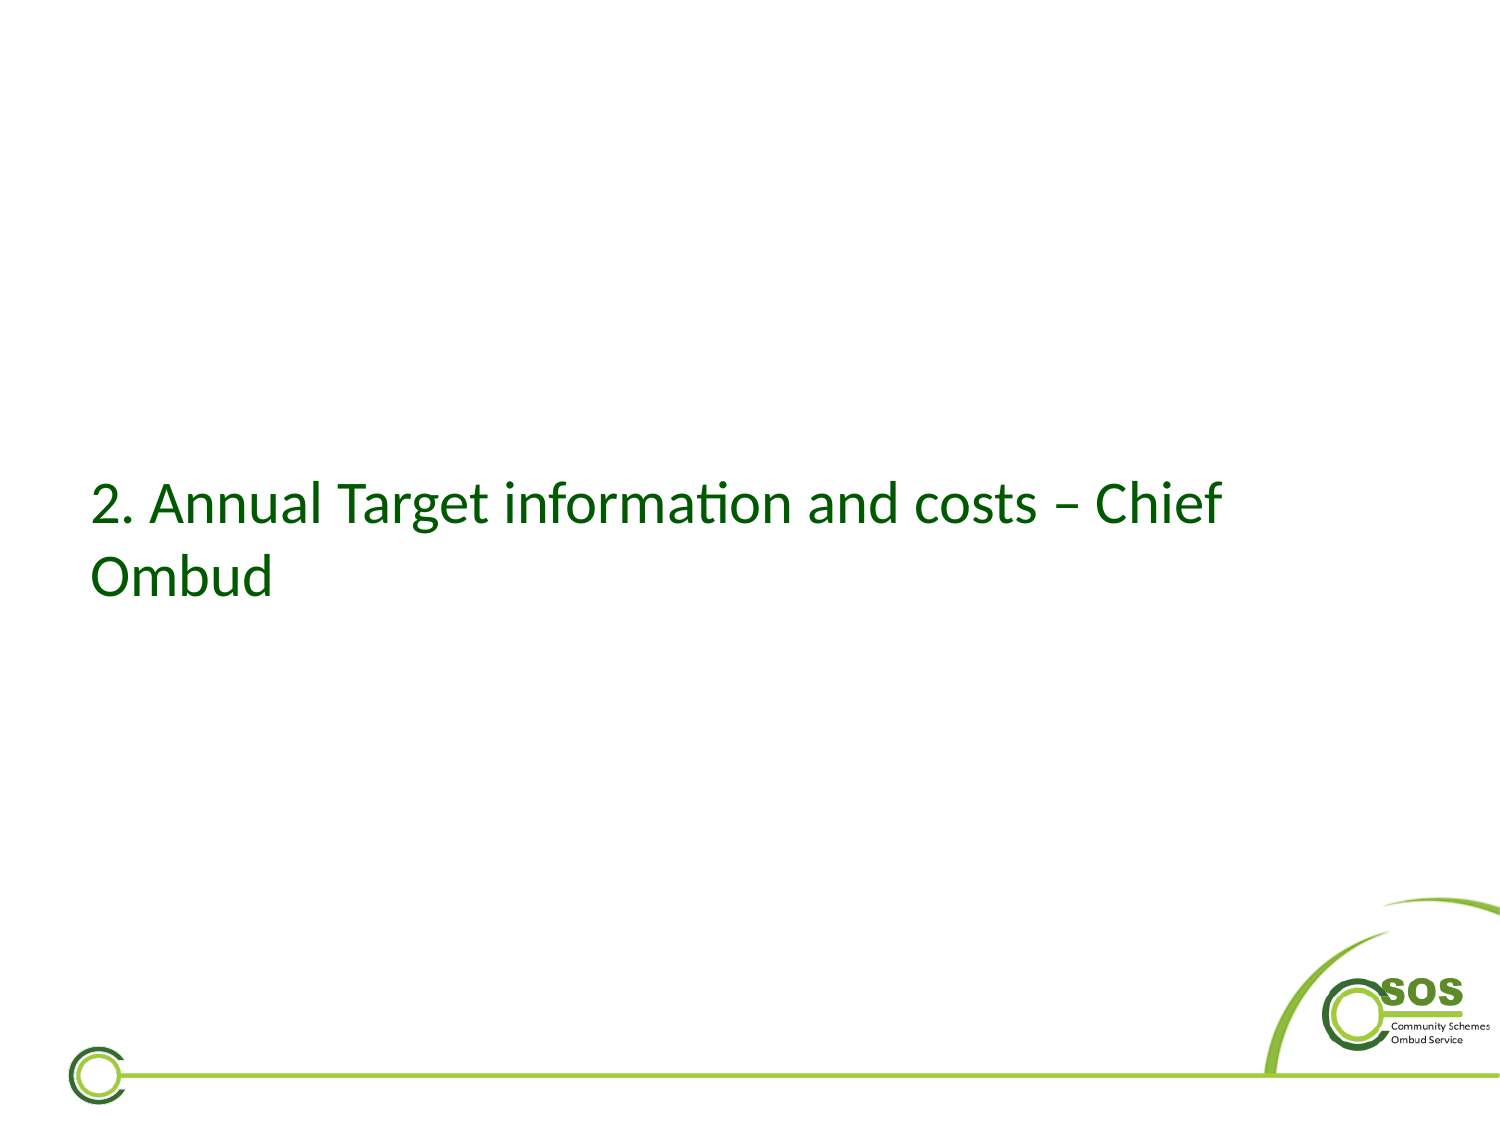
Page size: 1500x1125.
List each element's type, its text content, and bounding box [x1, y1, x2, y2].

list 2. Annual Target information and costs – Chief Ombud [75, 455, 1425, 616]
picture [66, 892, 1500, 1107]
